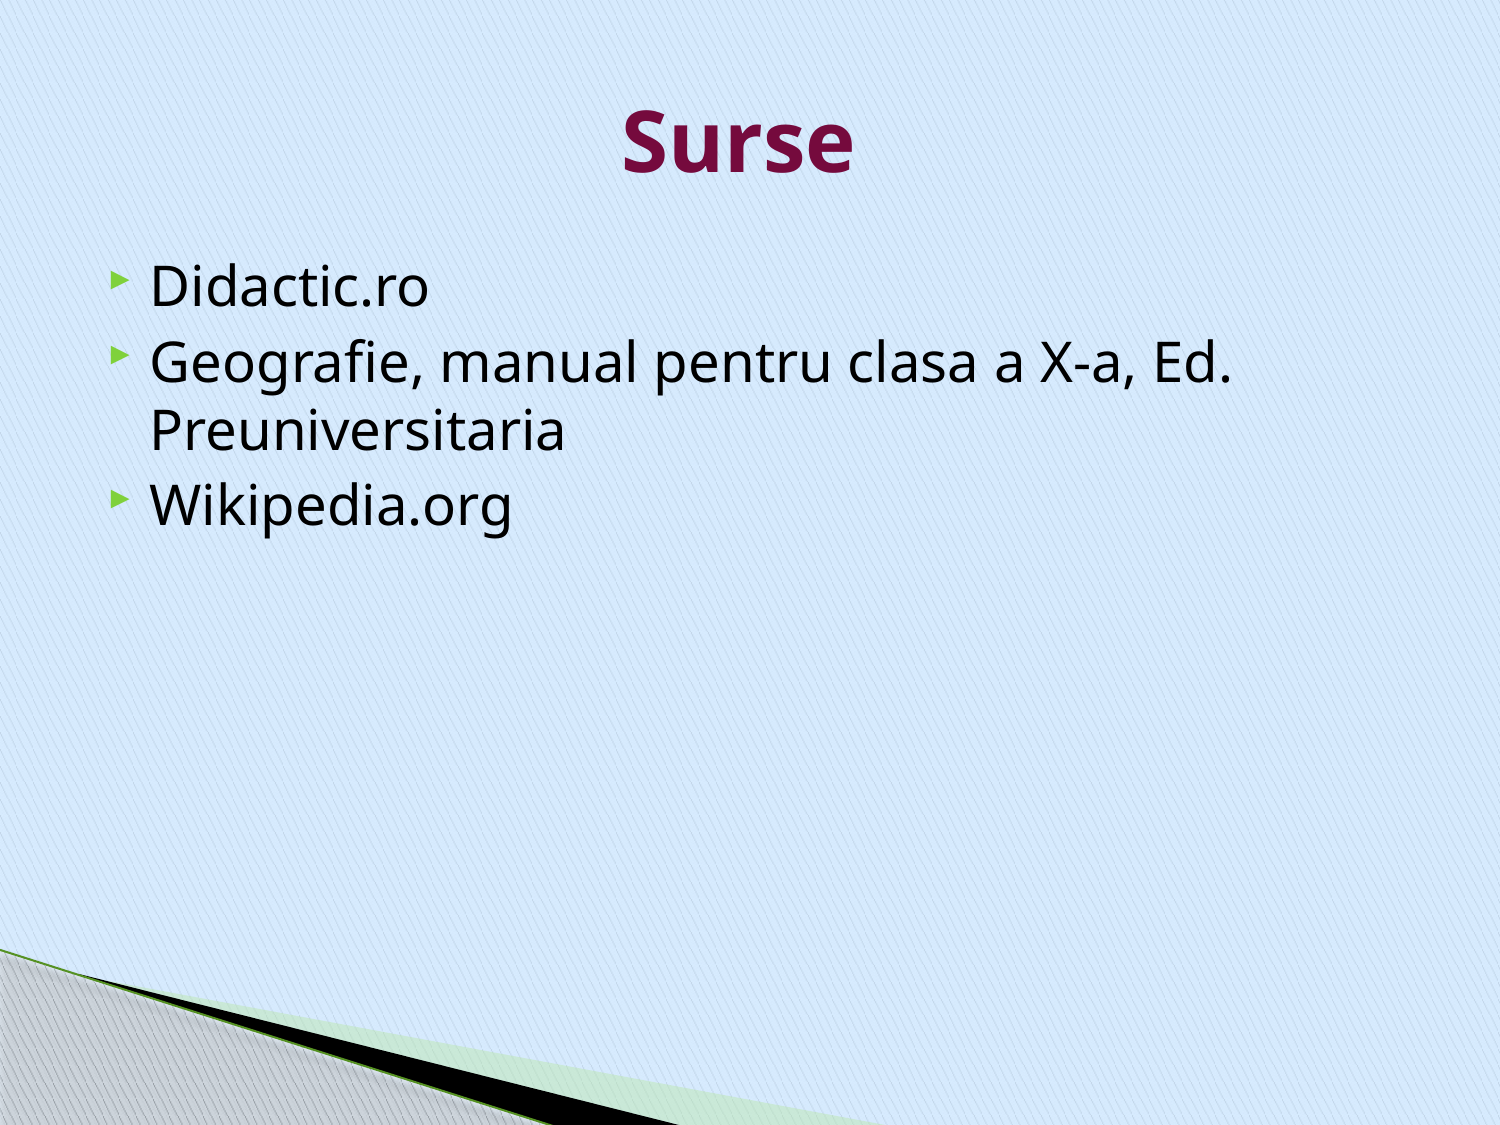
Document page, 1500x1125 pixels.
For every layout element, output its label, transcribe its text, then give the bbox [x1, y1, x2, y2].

list Didactic.ro Geografie, manual pentru clasa a X-a, Ed. Preuniversitaria Wikipedia.org [75, 243, 1425, 986]
title Surse [75, 45, 1425, 233]
